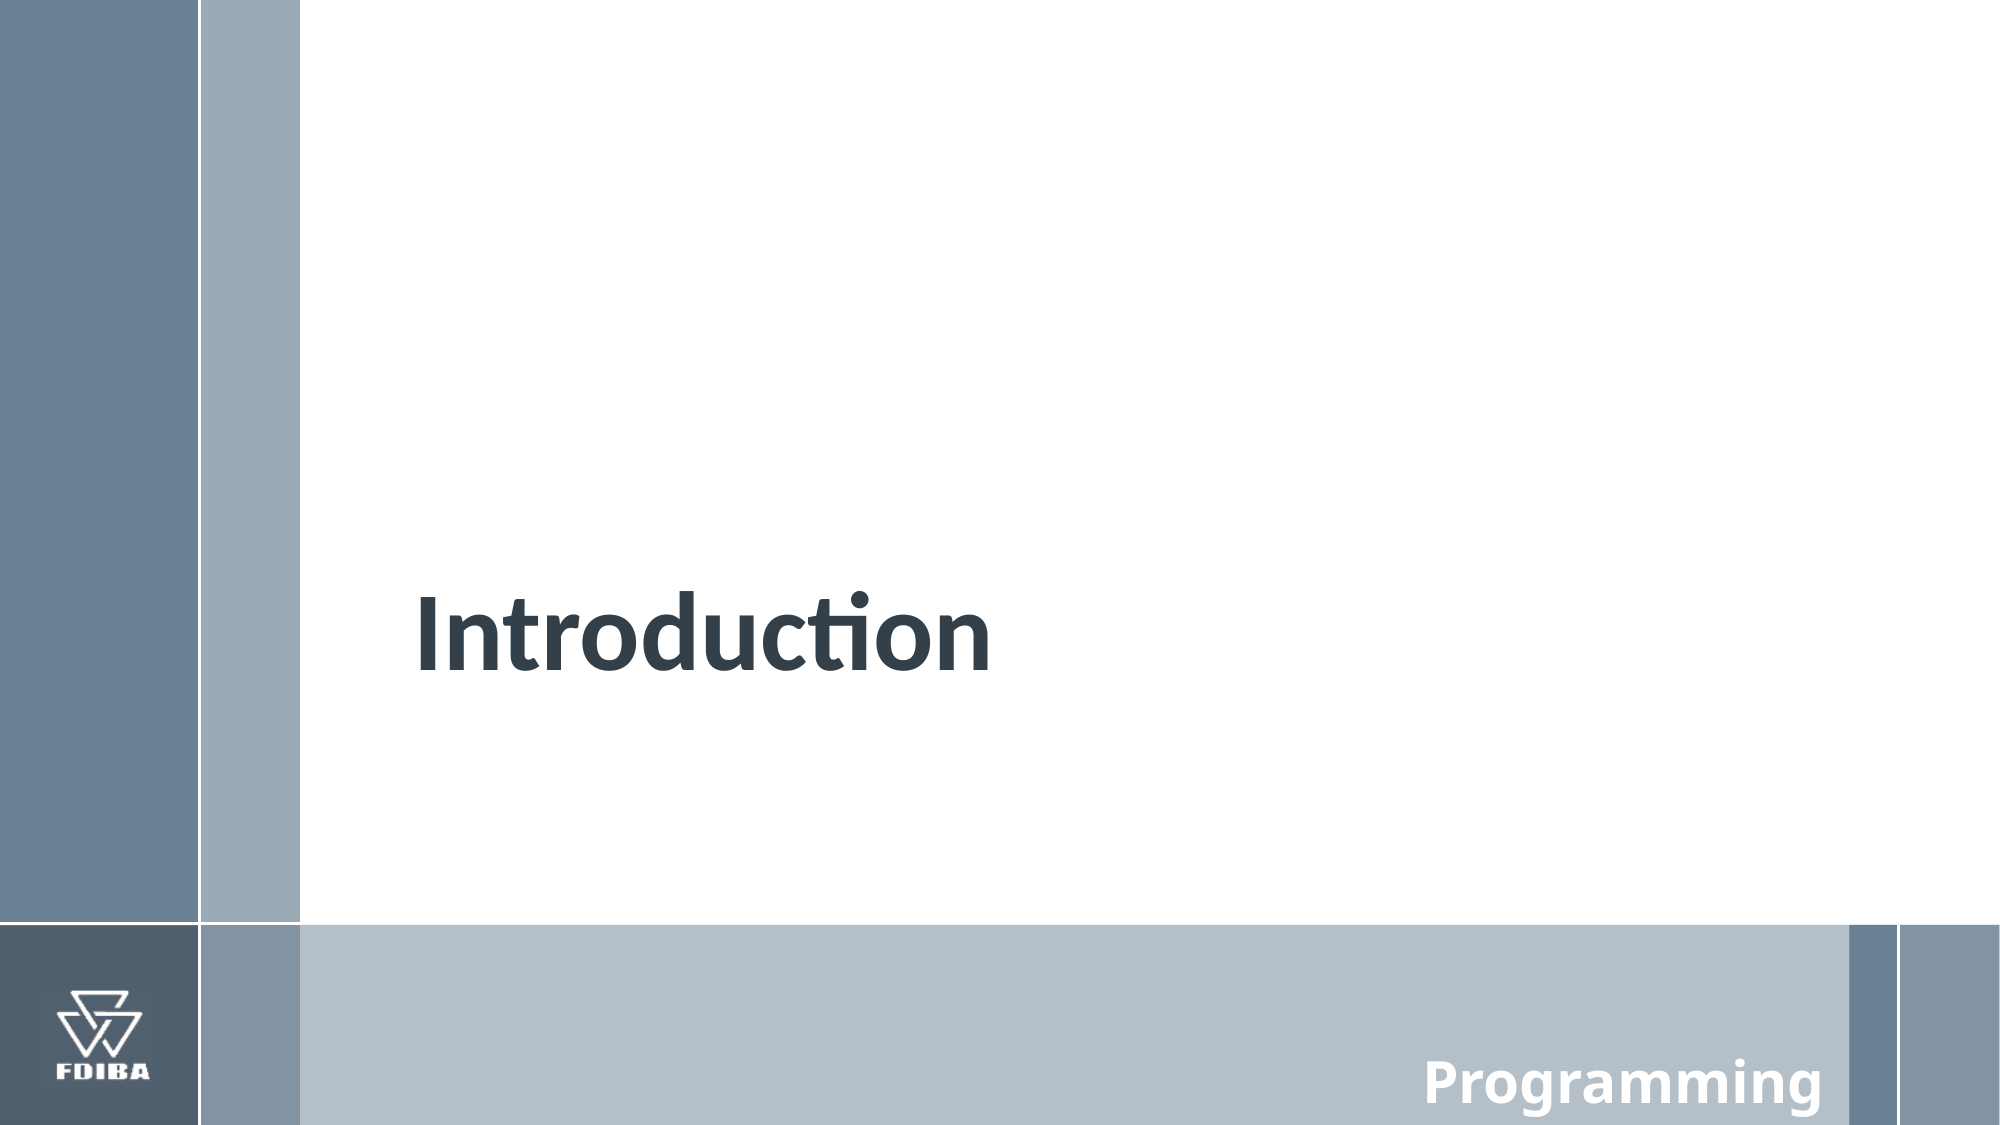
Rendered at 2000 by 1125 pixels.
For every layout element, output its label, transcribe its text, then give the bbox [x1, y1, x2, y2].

title Introduction [398, 262, 1765, 703]
picture [37, 987, 156, 1088]
footer Programming Paradigms [1124, 1038, 1840, 1122]
